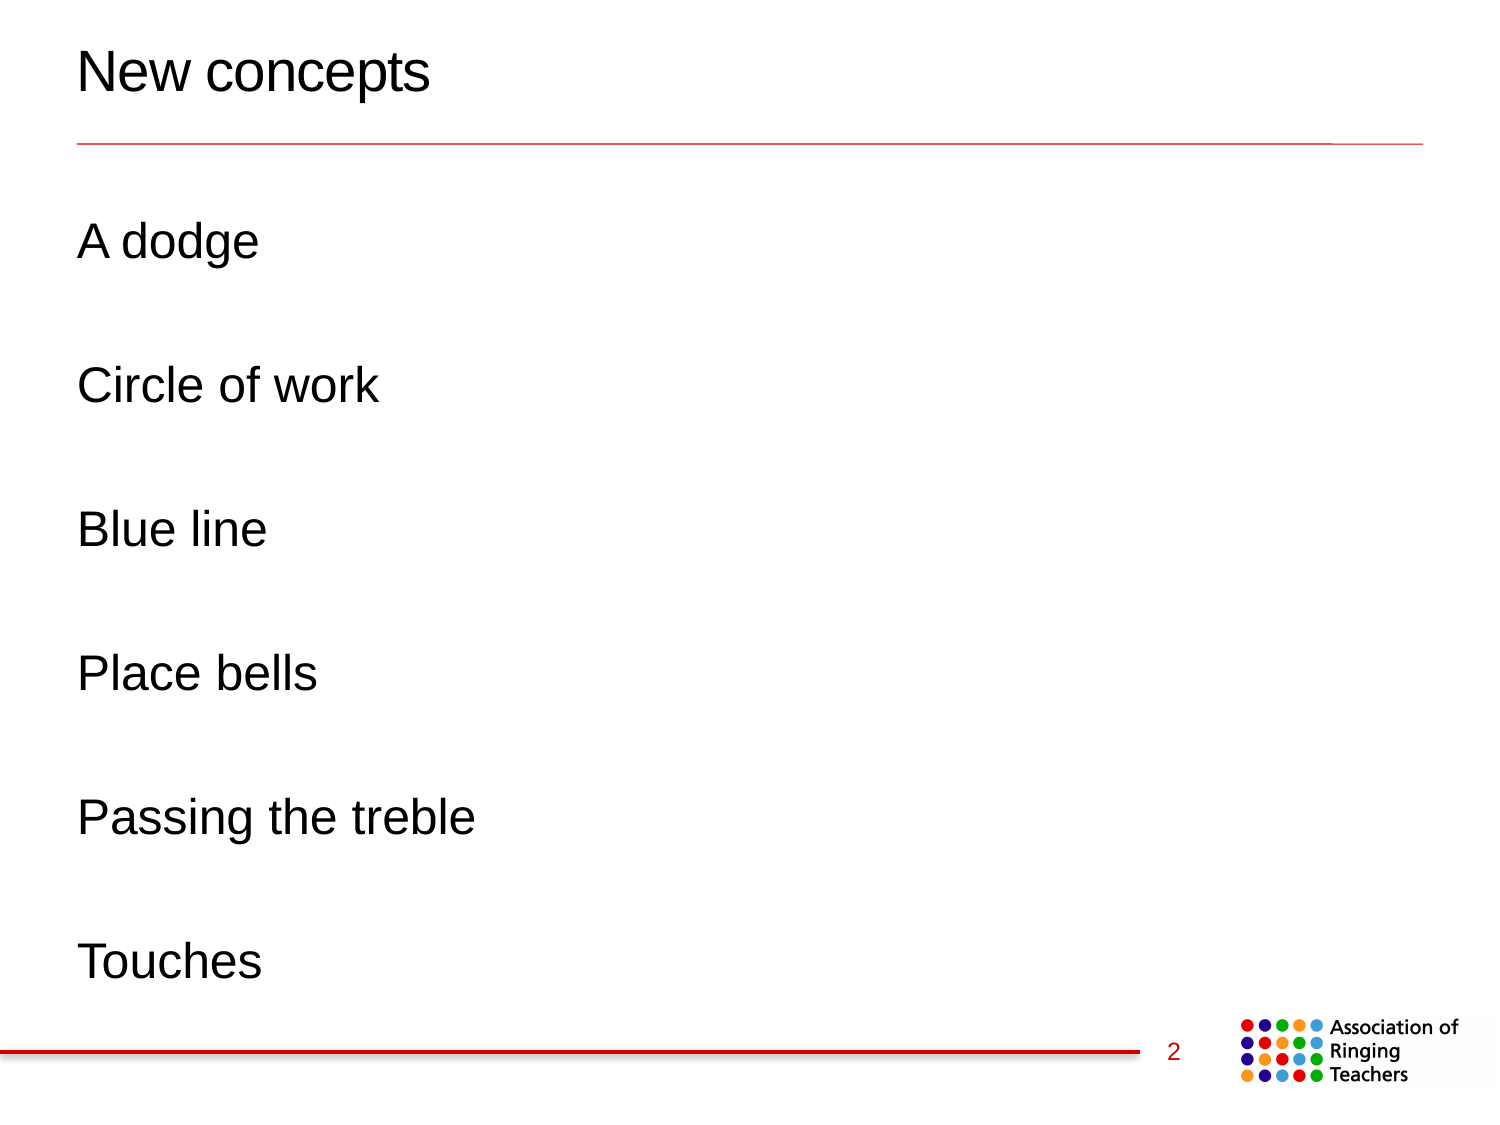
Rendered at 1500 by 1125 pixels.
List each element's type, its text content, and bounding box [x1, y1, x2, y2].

title New concepts [76, 6, 1424, 129]
list A dodge Circle of work Blue line Place bells Passing the treble Touches [76, 196, 1424, 1012]
